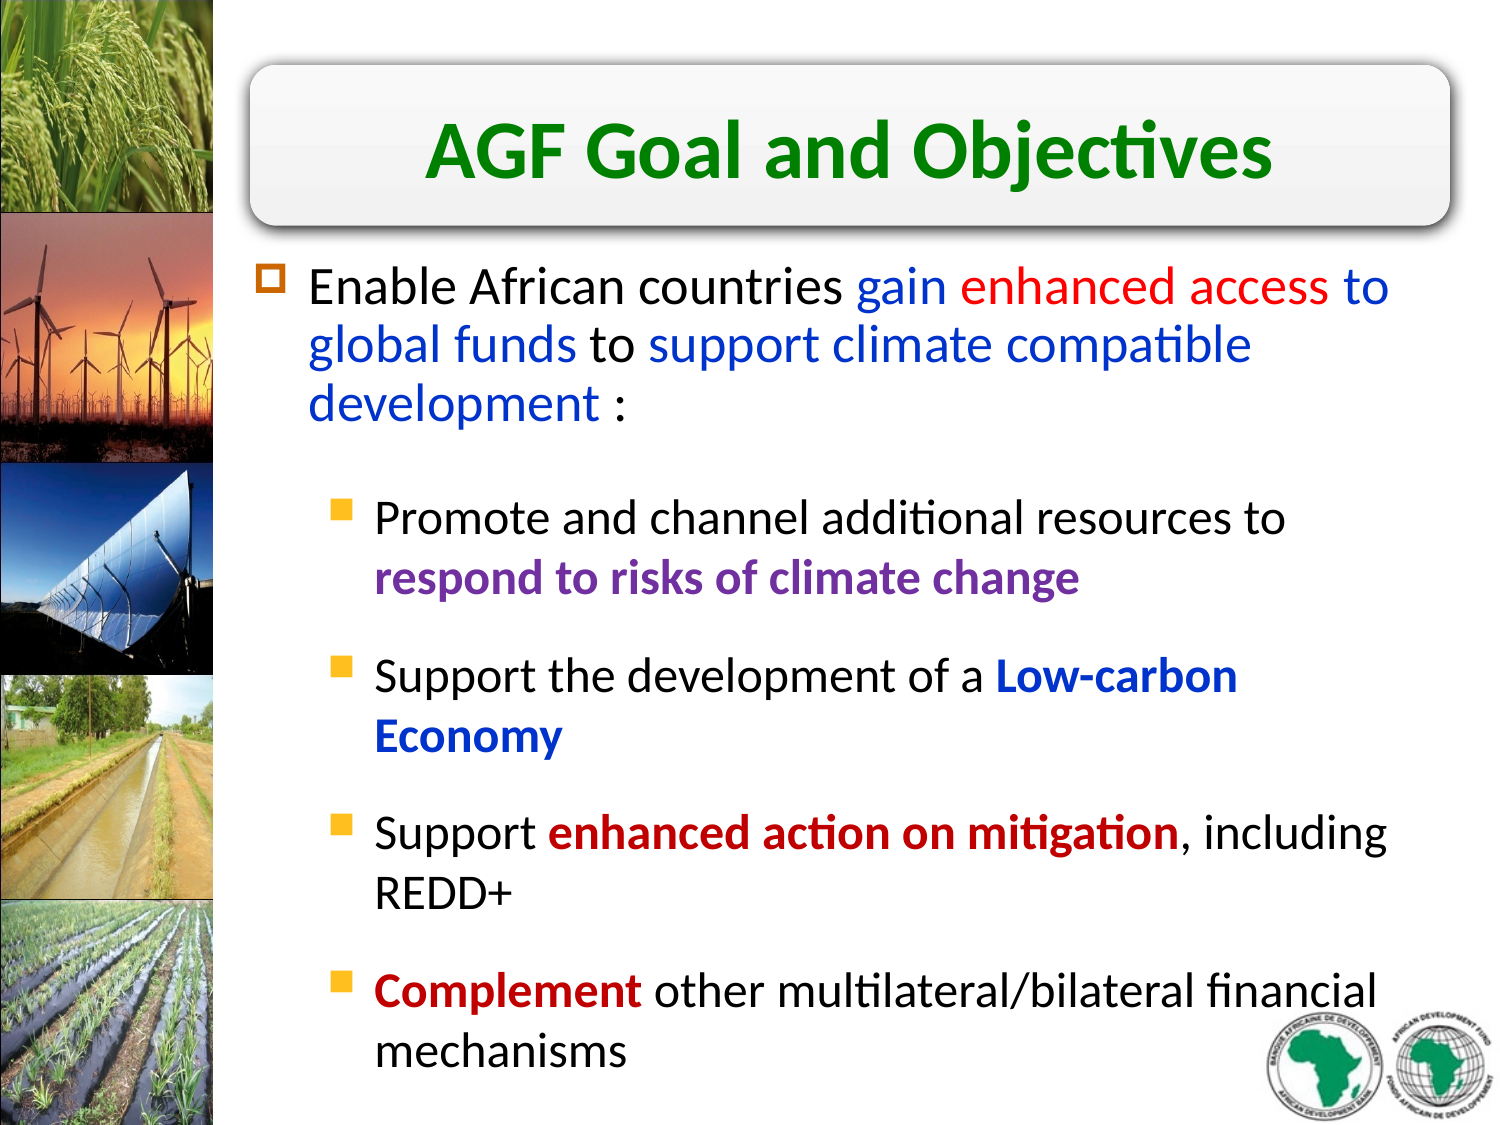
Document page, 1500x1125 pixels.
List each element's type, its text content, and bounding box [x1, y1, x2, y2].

picture [0, 0, 213, 1125]
list Enable African countries gain enhanced access to global funds to support climate compatible development : Promote and channel additional resources to respond to risks of climate change Support the development of a Low-carbon Economy Support enhanced action on mitigation, including REDD+ Complement other multilateral/bilateral financial mechanisms [237, 249, 1451, 1101]
picture [1250, 1010, 1500, 1125]
text_box AGF Goal and Objectives [249, 64, 1451, 227]
